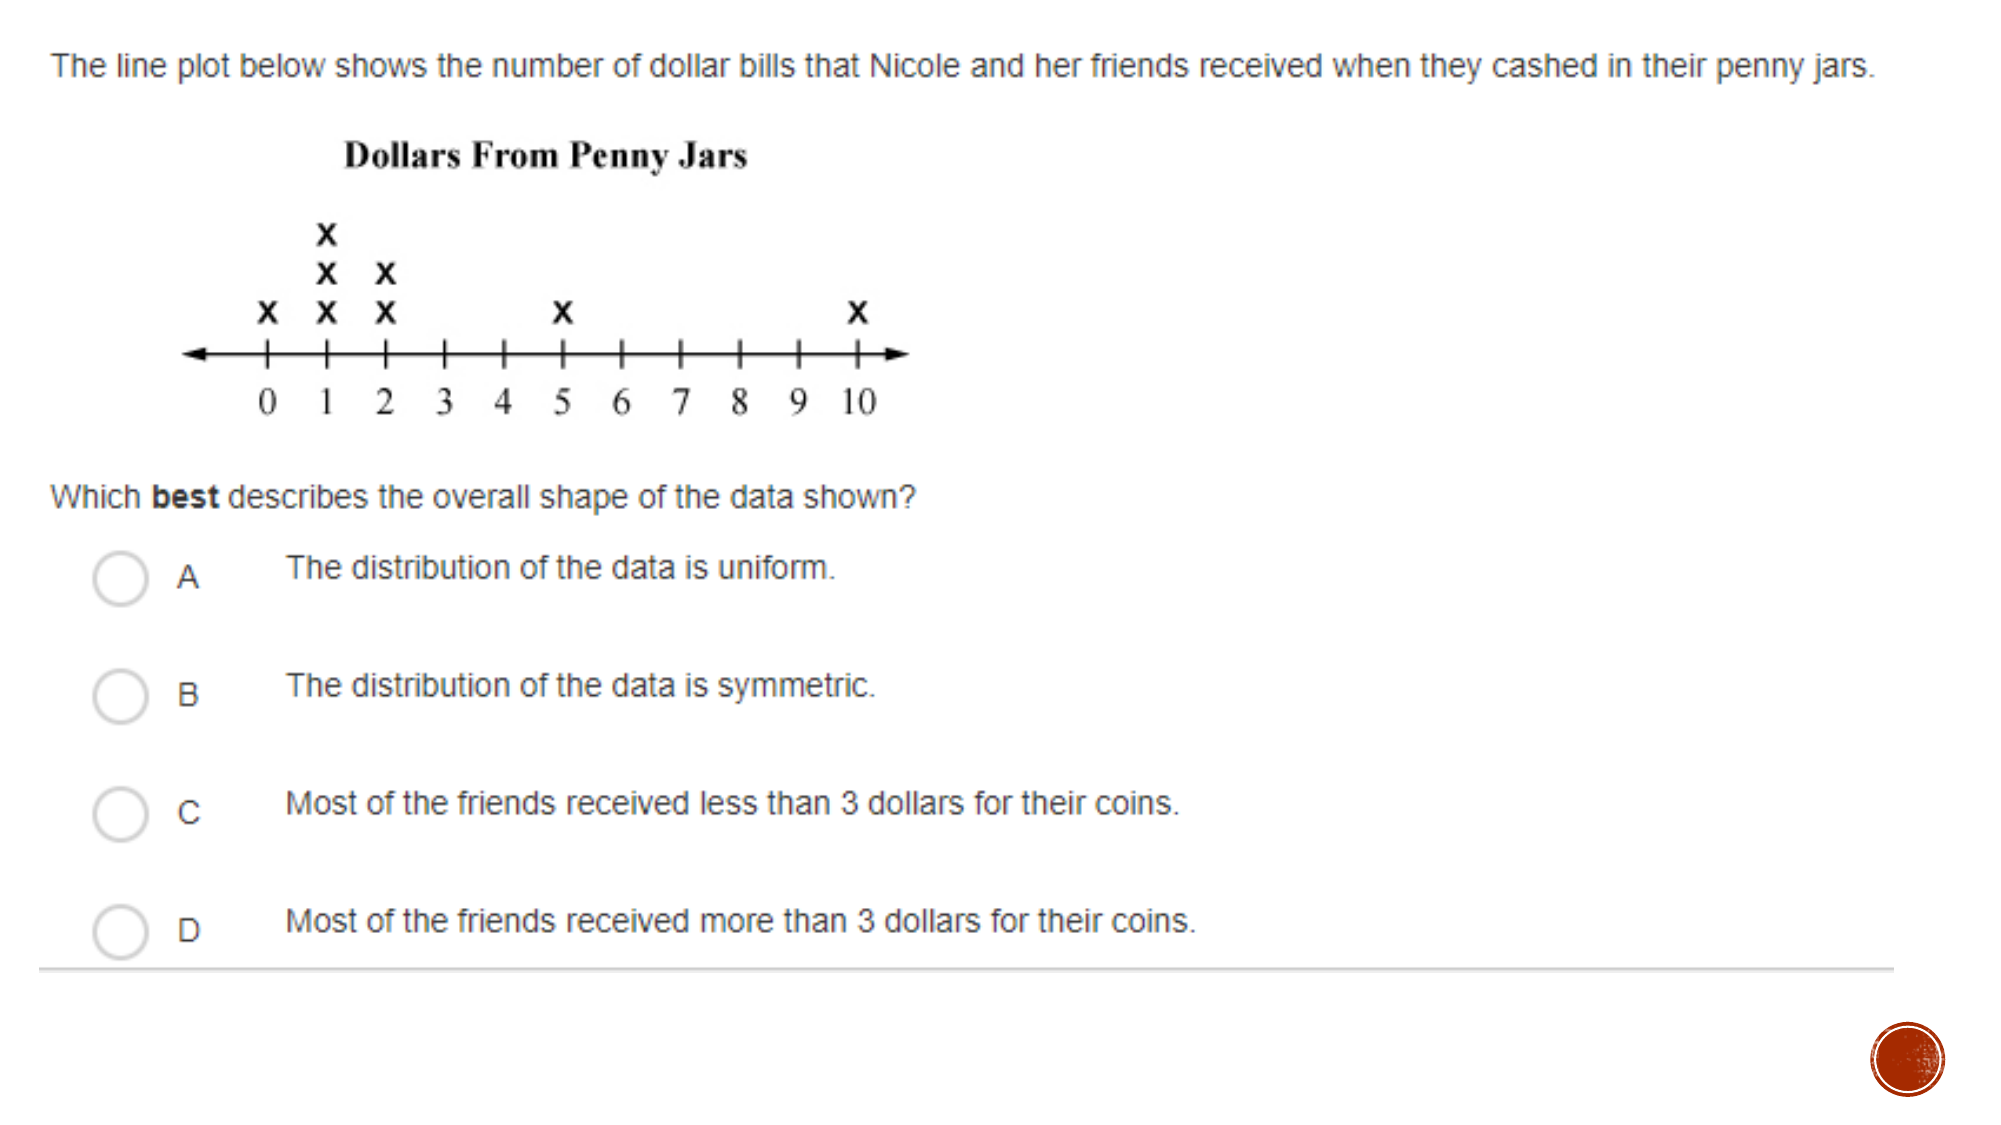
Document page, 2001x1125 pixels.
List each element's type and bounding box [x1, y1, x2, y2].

picture [39, 40, 1894, 973]
